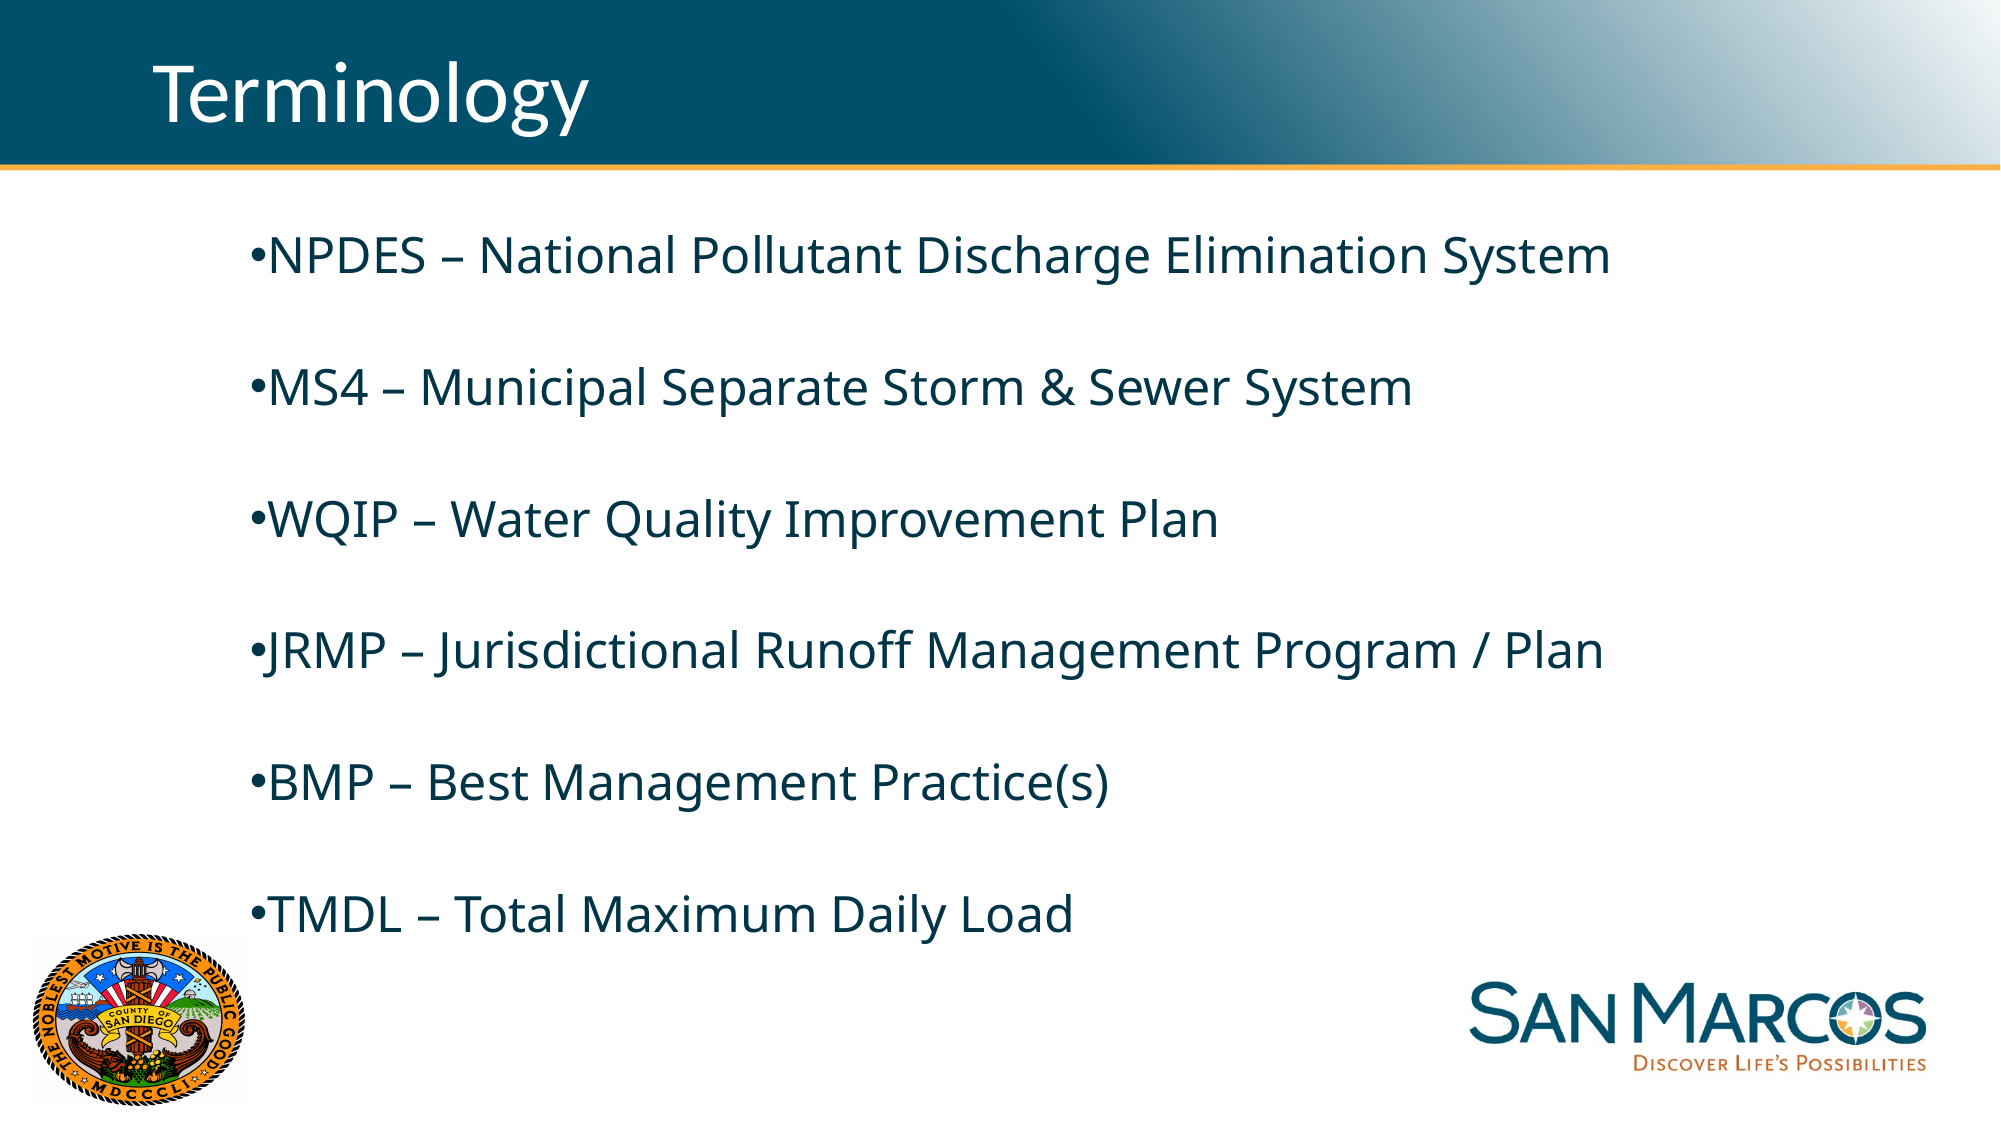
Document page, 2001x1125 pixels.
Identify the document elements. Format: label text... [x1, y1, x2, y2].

list NPDES – National Pollutant Discharge Elimination System MS4 – Municipal Separate Storm & Sewer System WQIP – Water Quality Improvement Plan JRMP – Jurisdictional Runoff Management Program / Plan BMP – Best Management Practice(s) TMDL – Total Maximum Daily Load [235, 186, 1919, 861]
picture [0, 0, 2001, 1125]
title Terminology [137, 0, 1863, 190]
